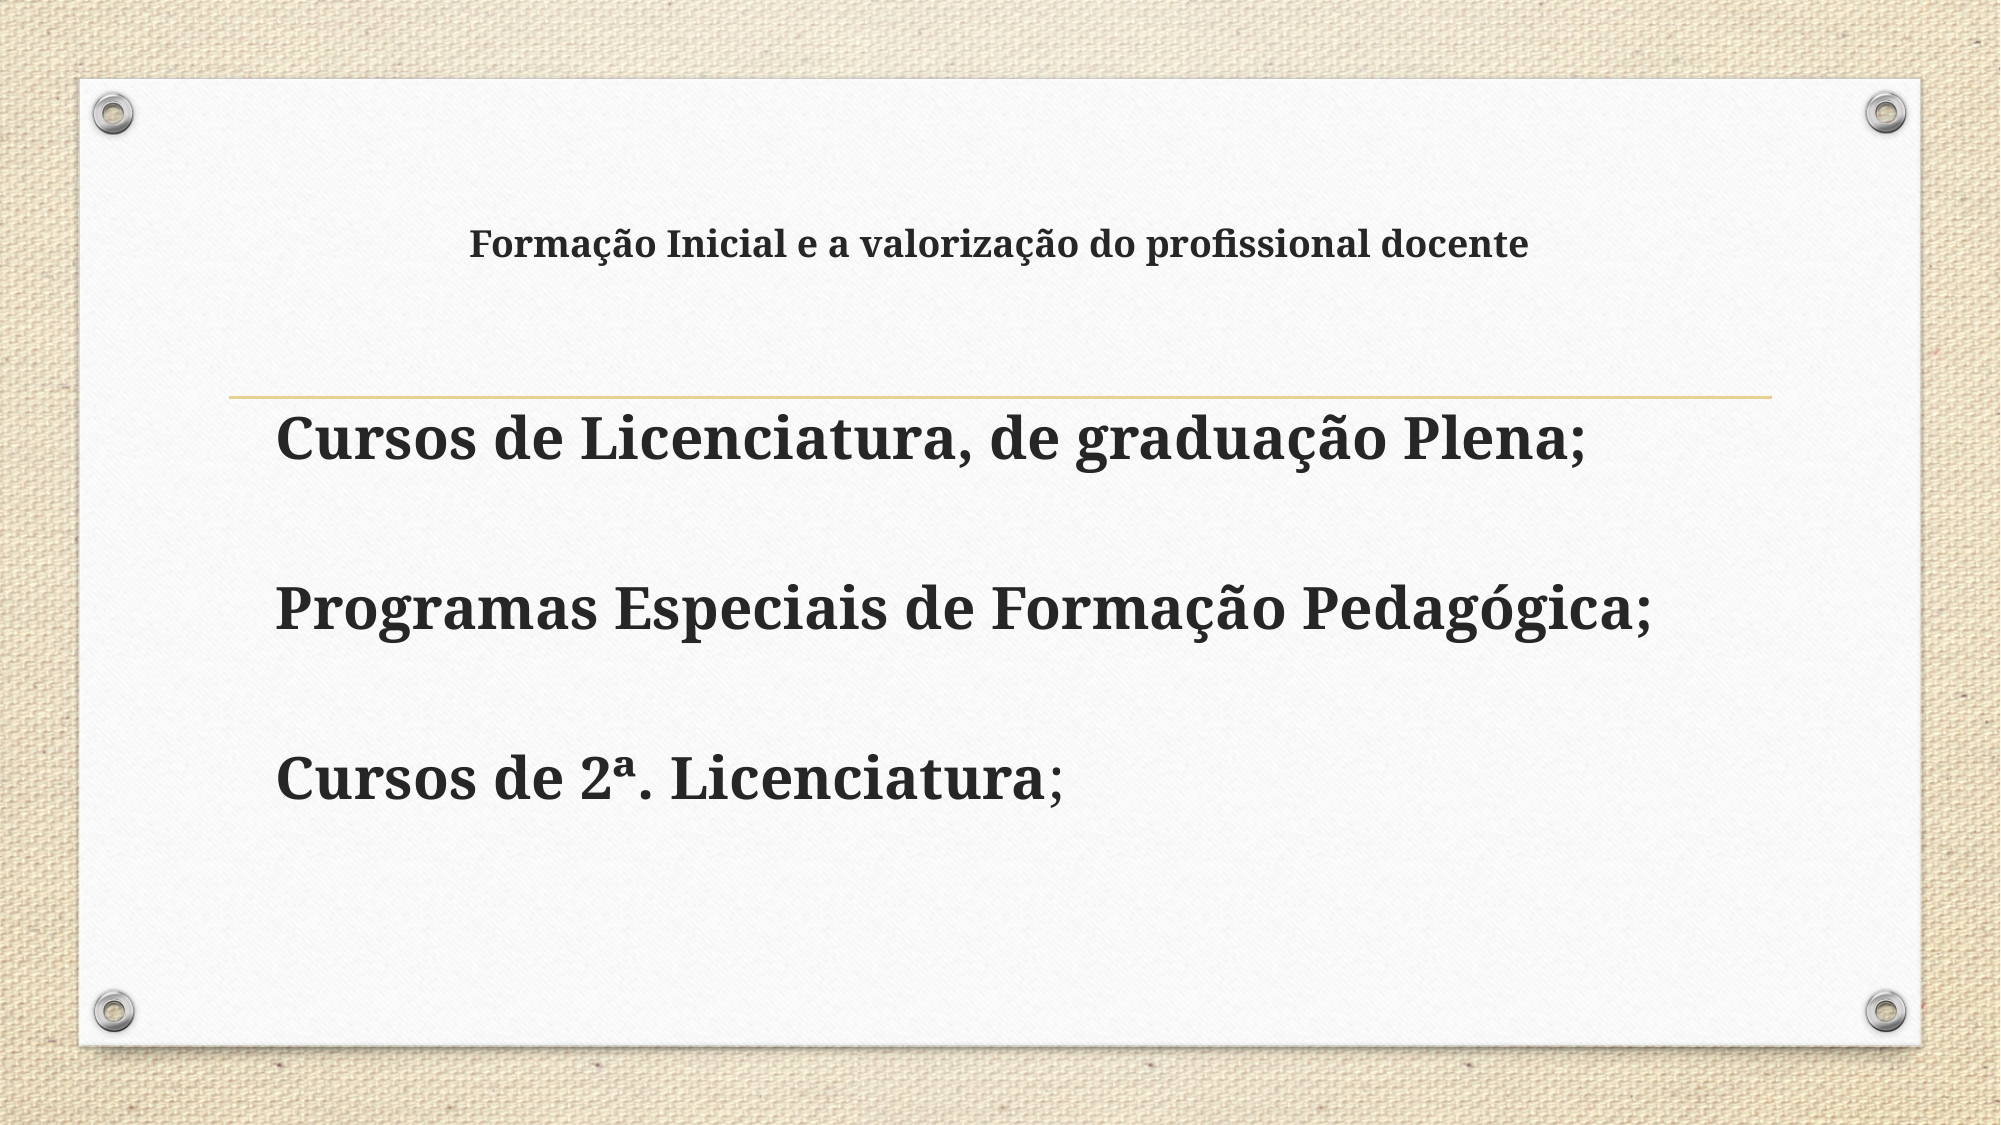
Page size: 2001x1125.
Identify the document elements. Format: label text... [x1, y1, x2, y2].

list Cursos de Licenciatura, de graduação Plena; Programas Especiais de Formação Pedagógica; Cursos de 2ª. Licenciatura; [260, 393, 1836, 1004]
title Formação Inicial e a valorização do profissional docente [212, 161, 1788, 375]
picture [0, 0, 2001, 1125]
